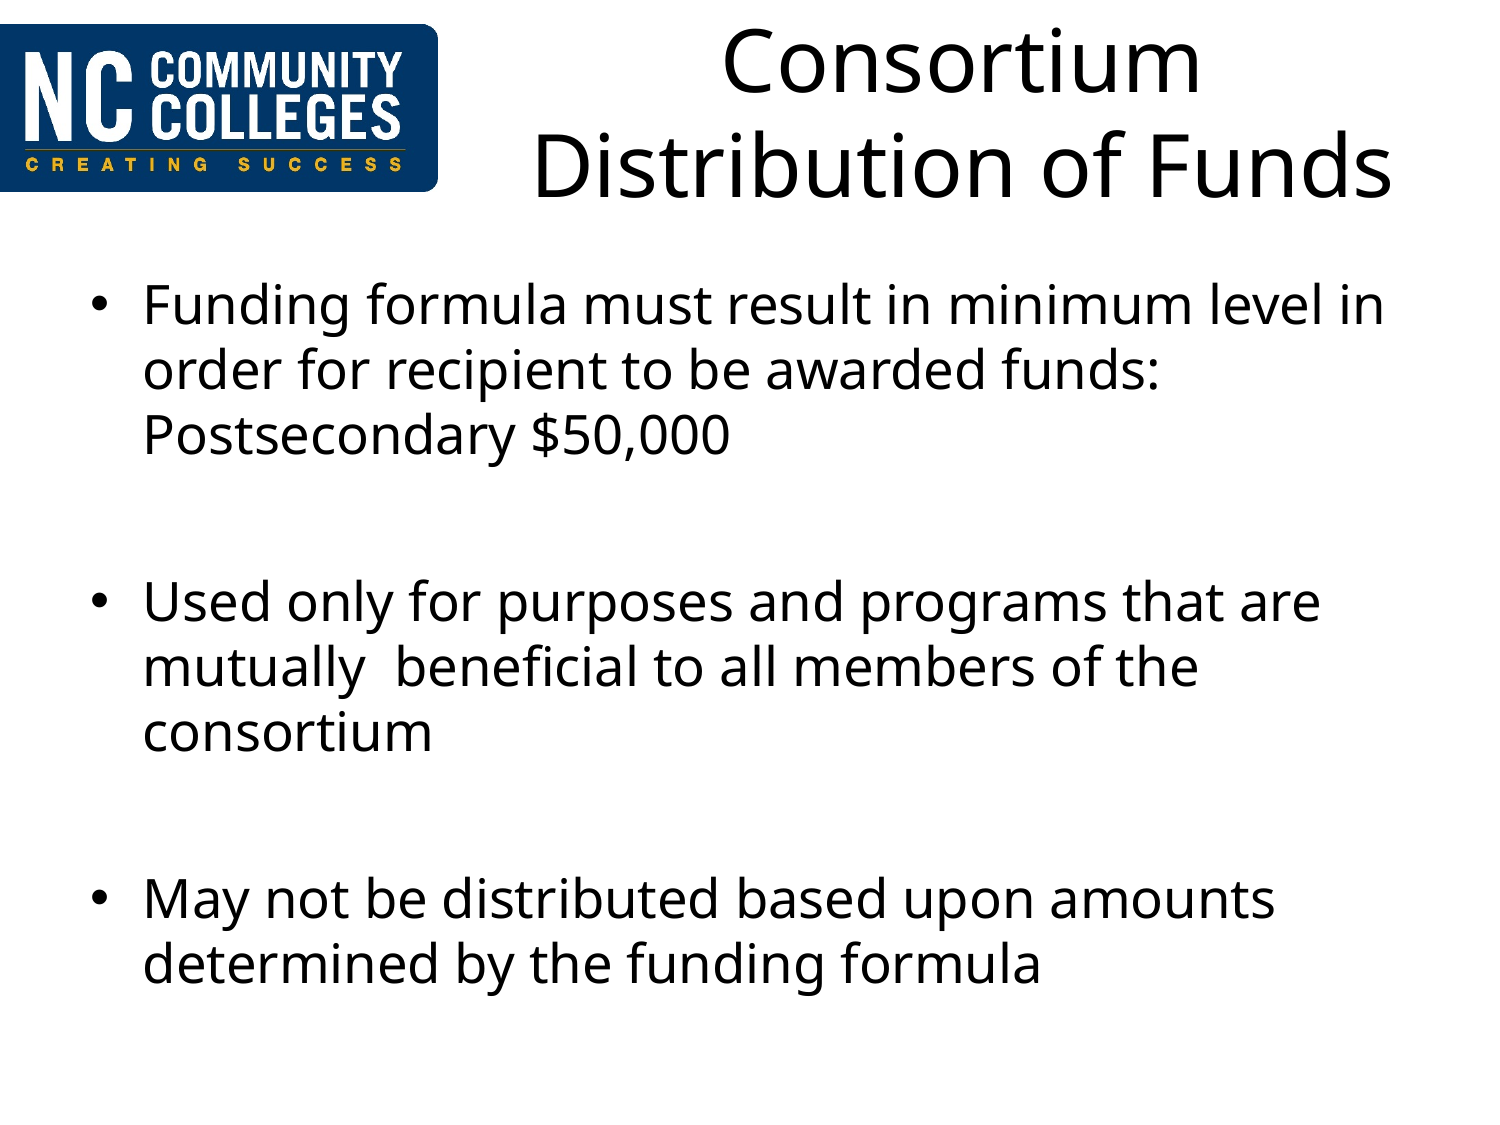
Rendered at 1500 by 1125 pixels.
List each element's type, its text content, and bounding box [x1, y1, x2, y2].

list Funding formula must result in minimum level in order for recipient to be awarded funds: Postsecondary $50,000 Used only for purposes and programs that are mutually beneficial to all members of the consortium May not be distributed based upon amounts determined by the funding formula [75, 262, 1425, 1005]
picture [0, 24, 438, 192]
title Consortium Distribution of Funds [462, 32, 1463, 188]
